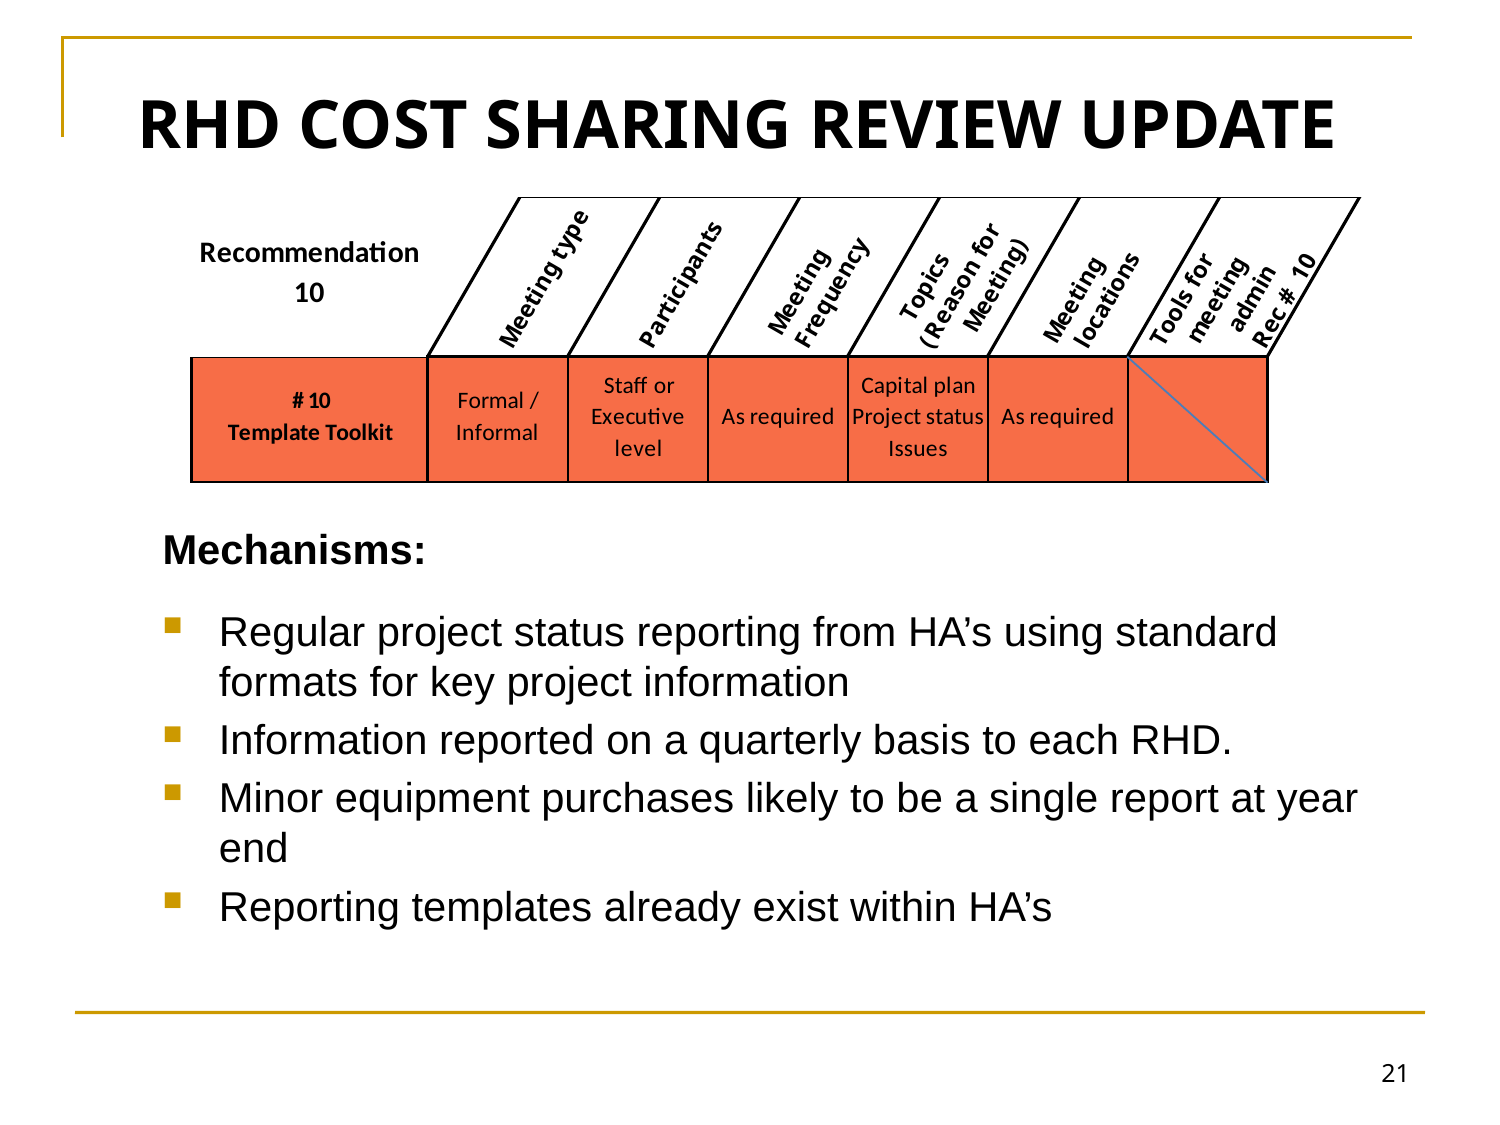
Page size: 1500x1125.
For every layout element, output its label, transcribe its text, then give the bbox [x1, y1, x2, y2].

title RHD COST SHARING REVIEW UPDATE [74, 45, 1426, 233]
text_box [147, 196, 1370, 485]
slide_number 21 [1074, 1023, 1426, 1100]
list Mechanisms: Regular project status reporting from HA’s using standard formats for key project information Information reported on a quarterly basis to each RHD. Minor equipment purchases likely to be a single report at year end Reporting templates already exist within HA’s [147, 514, 1412, 1071]
